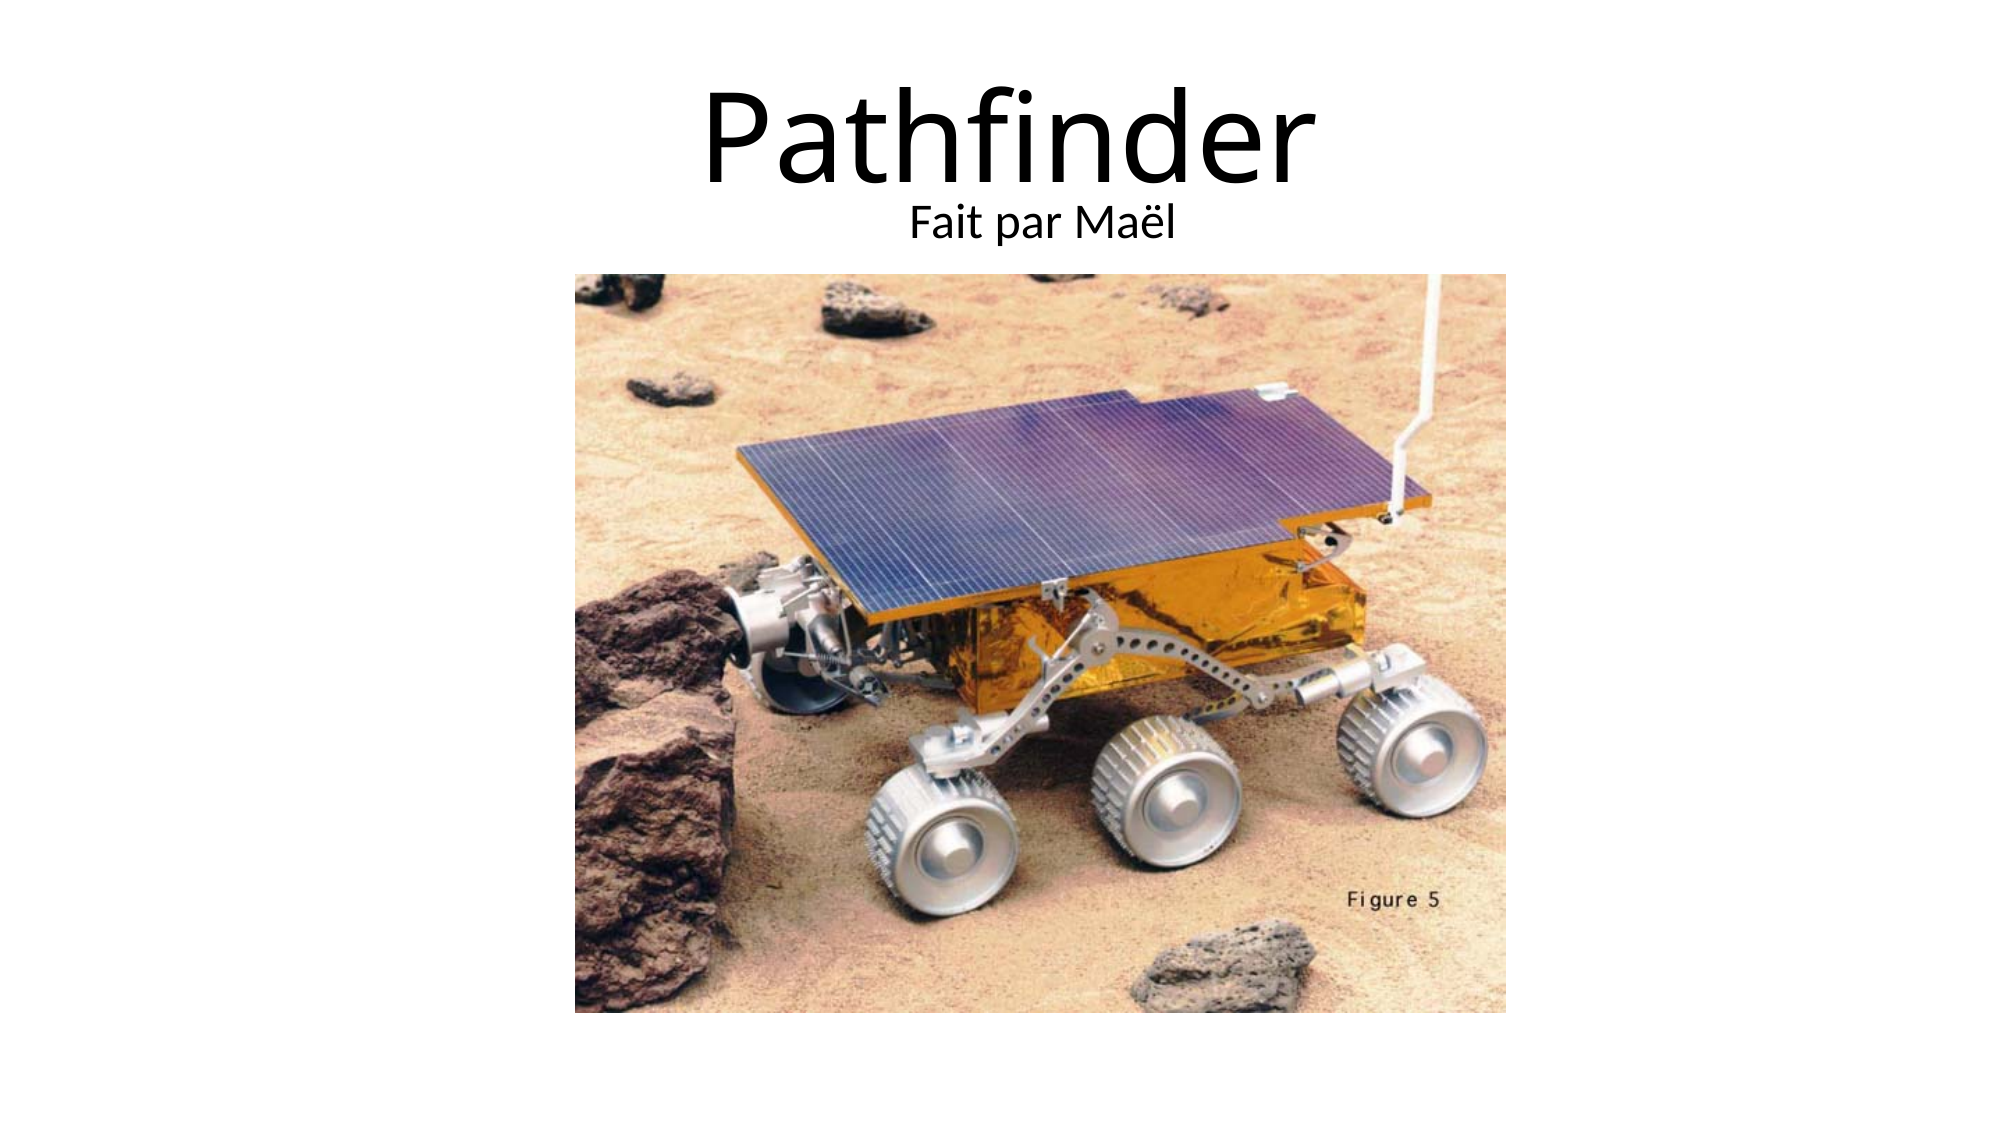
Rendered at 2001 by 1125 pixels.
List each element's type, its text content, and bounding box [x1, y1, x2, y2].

picture [574, 274, 1506, 1013]
title Pathfinder [275, 0, 1775, 217]
subtitle Fait par Maël [287, 187, 1788, 460]
